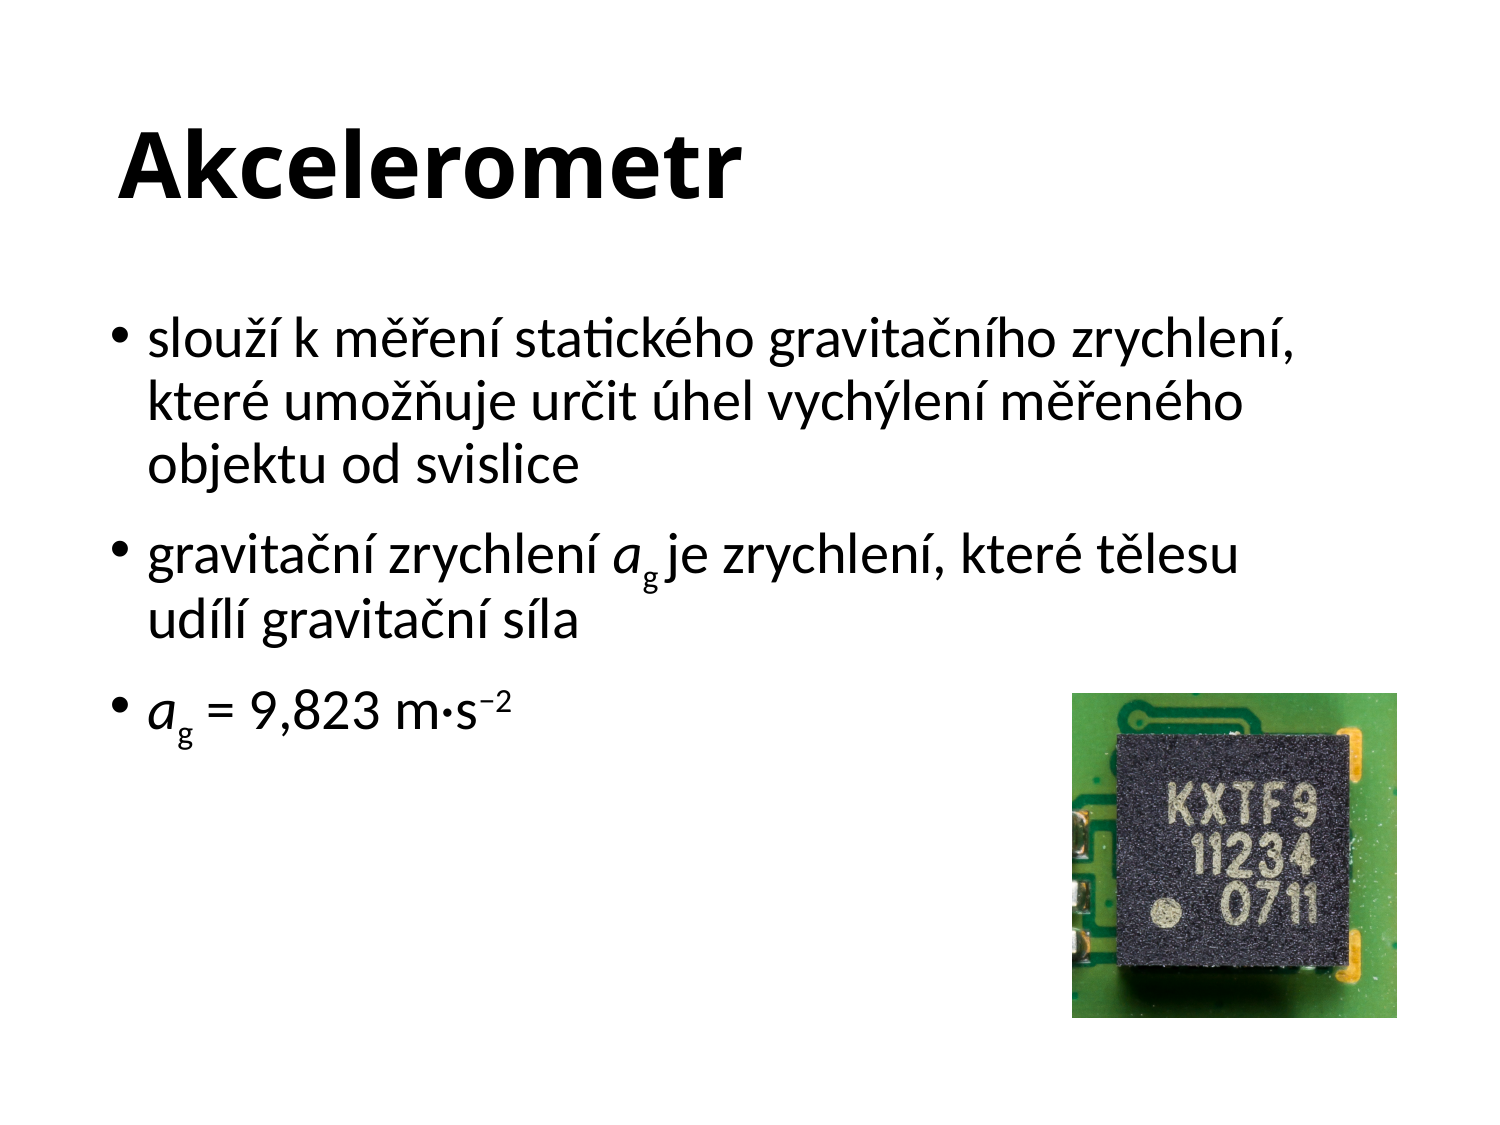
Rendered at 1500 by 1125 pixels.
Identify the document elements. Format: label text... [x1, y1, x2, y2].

picture [1072, 693, 1397, 1018]
title Akcelerometr [103, 59, 1397, 278]
list slouží k měření statického gravitačního zrychlení, které umožňuje určit úhel vychýlení měřeného objektu od svislice gravitační zrychlení ag je zrychlení, které tělesu udílí gravitační síla ag = 9,823 m·s−2 [94, 299, 1316, 1014]
